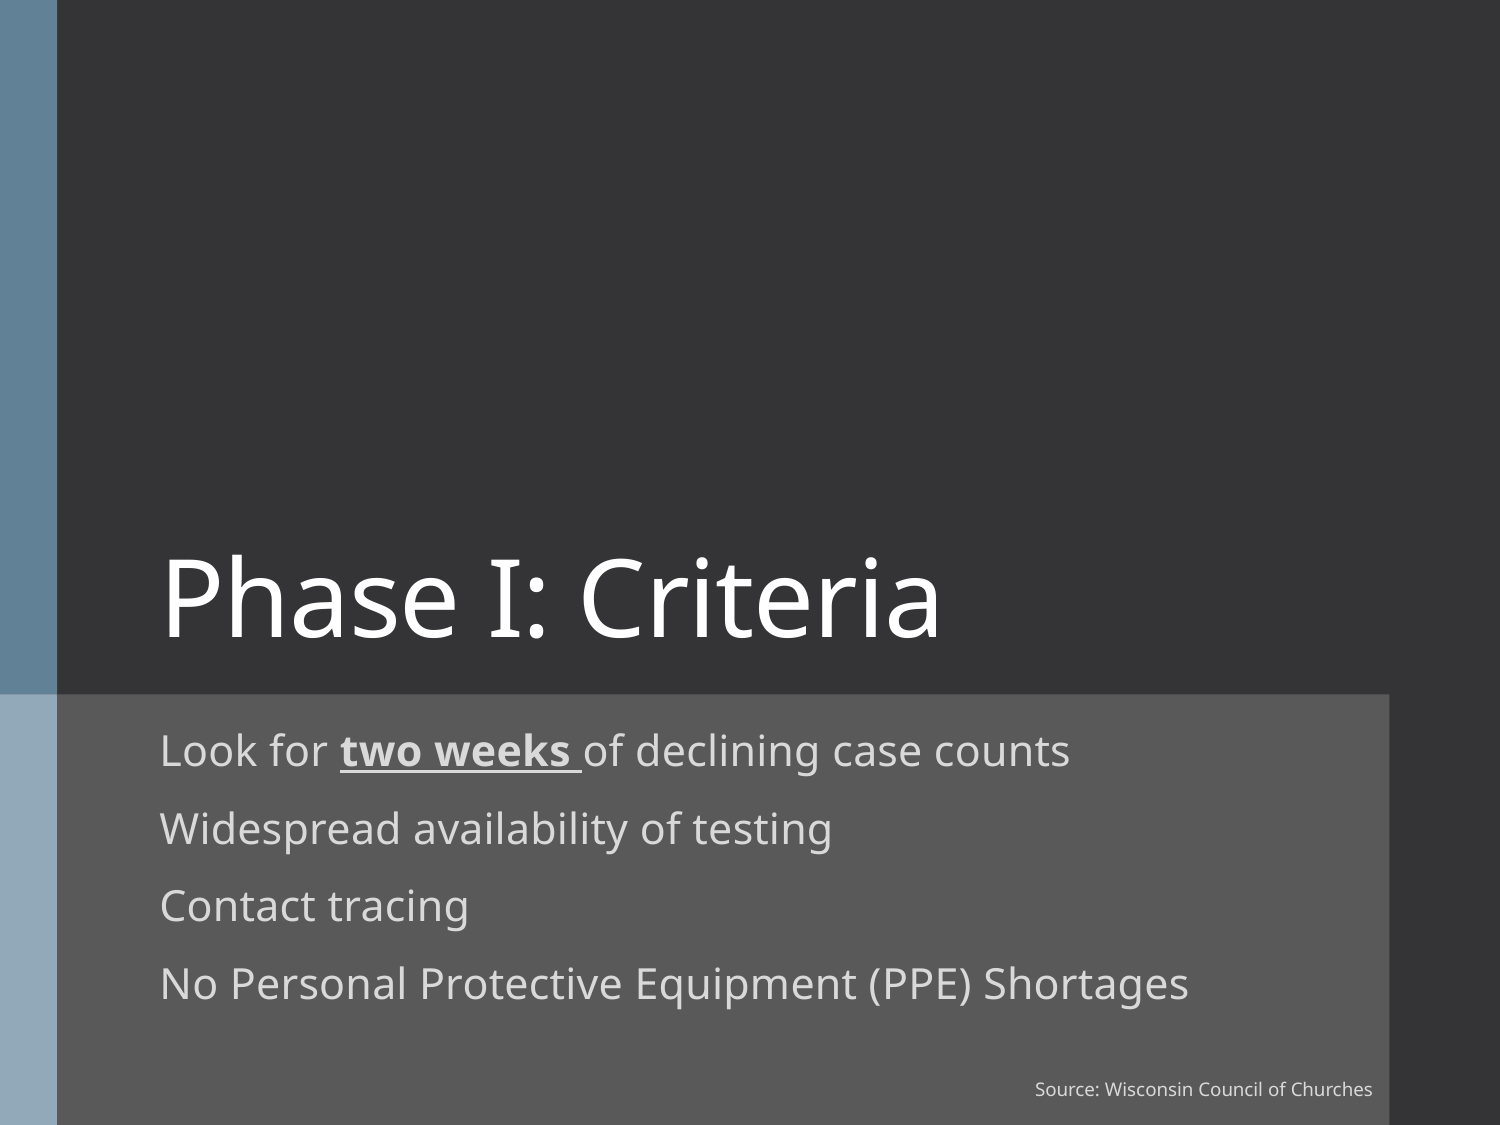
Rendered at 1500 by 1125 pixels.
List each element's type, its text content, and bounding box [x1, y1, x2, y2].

text_box Source: Wisconsin Council of Churches [1020, 1070, 1388, 1108]
title Phase I: Criteria [144, 124, 1360, 668]
subtitle Look for two weeks of declining case counts Widespread availability of testing Contact tracing No Personal Protective Equipment (PPE) Shortages [144, 720, 1336, 1021]
text_box [0, 0, 58, 693]
text_box [0, 693, 56, 1125]
text_box [56, 693, 1390, 1125]
